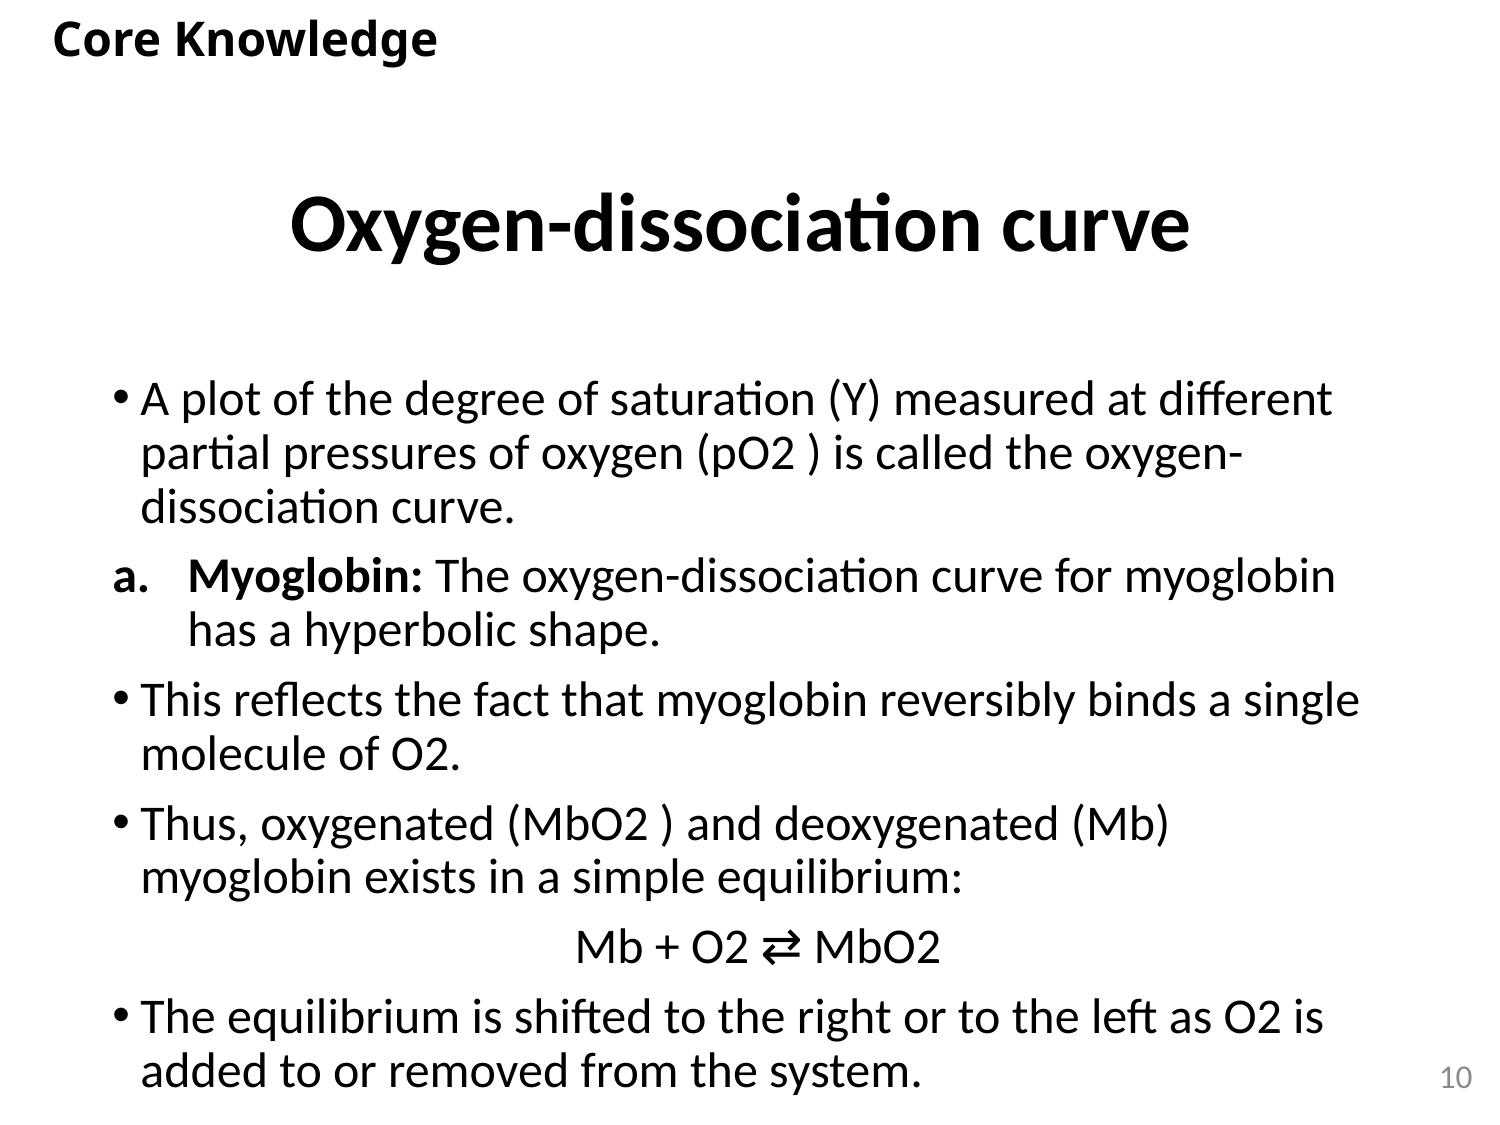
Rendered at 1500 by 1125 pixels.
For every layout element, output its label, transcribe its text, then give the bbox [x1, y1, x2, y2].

list A plot of the degree of saturation (Y) measured at different partial pressures of oxygen (pO2 ) is called the oxygen-dissociation curve. Myoglobin: The oxygen-dissociation curve for myoglobin has a hyperbolic shape. This reflects the fact that myoglobin reversibly binds a single molecule of O2. Thus, oxygenated (MbO2 ) and deoxygenated (Mb) myoglobin exists in a simple equilibrium: Mb + O2 ⇄ MbO2 The equilibrium is shifted to the right or to the left as O2 is added to or removed from the system. [97, 364, 1408, 885]
title Oxygen-dissociation curve [275, 187, 1275, 263]
text_box Core Knowledge [3, 3, 488, 79]
slide_number 10 [1396, 1025, 1488, 1125]
